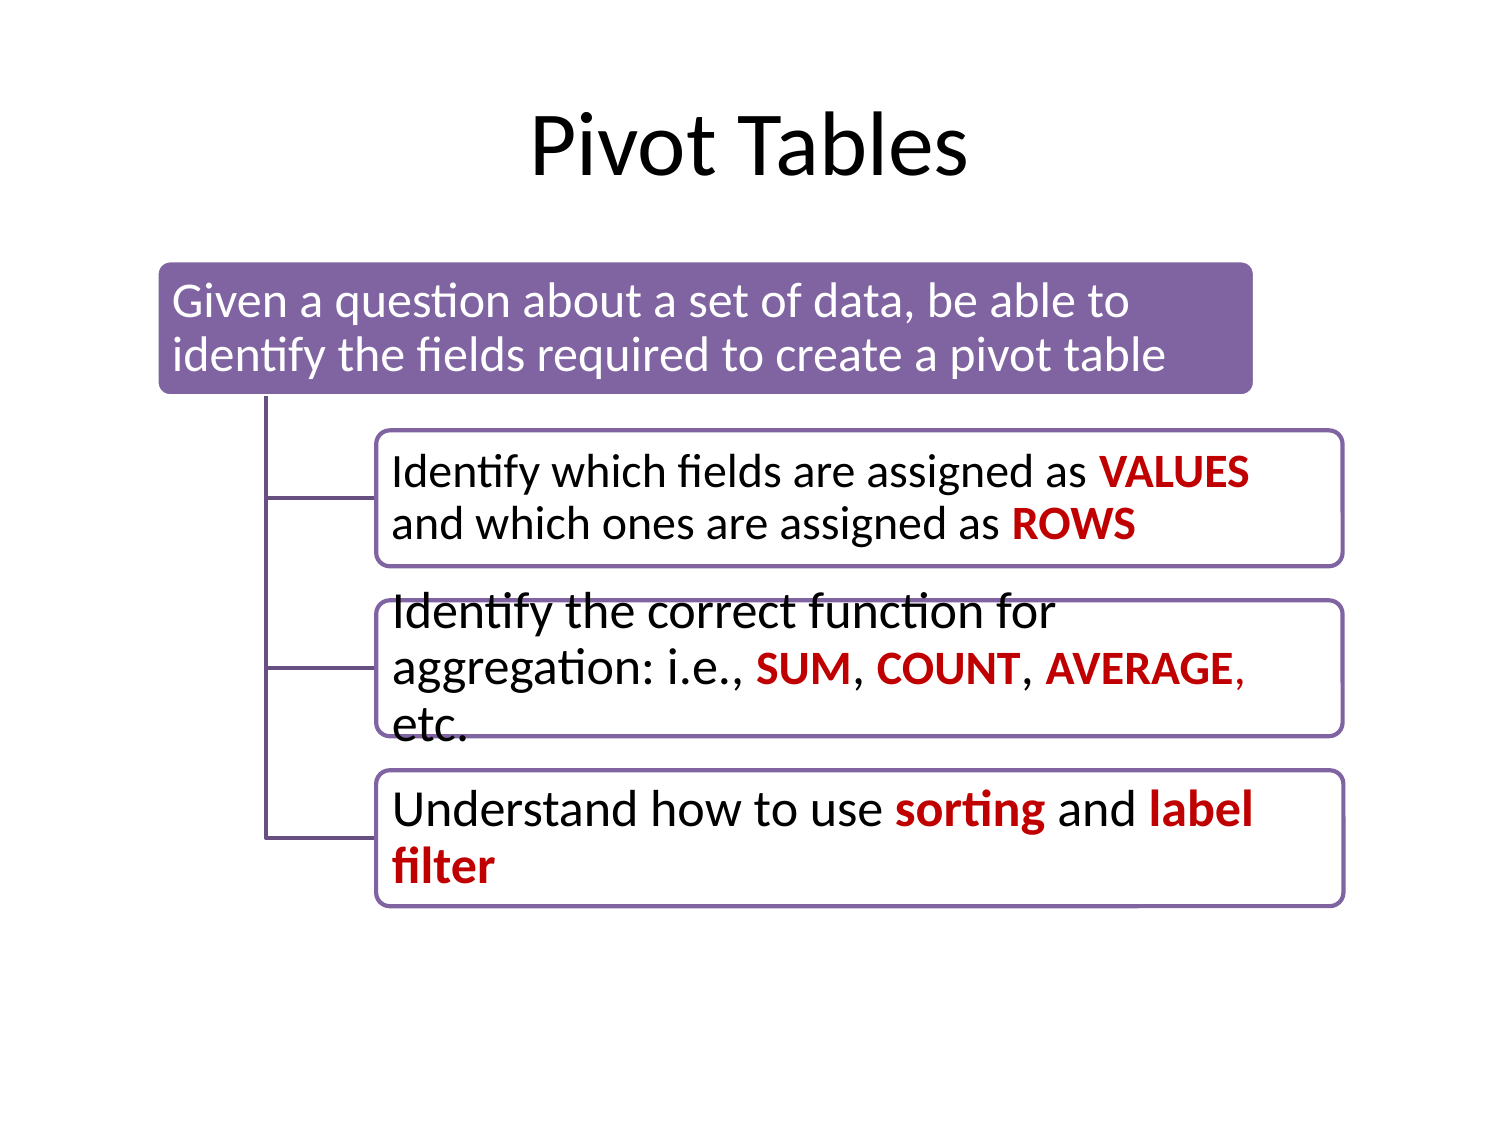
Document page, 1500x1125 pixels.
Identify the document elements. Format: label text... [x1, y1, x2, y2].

title Pivot Tables [75, 45, 1425, 233]
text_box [155, 249, 1344, 917]
